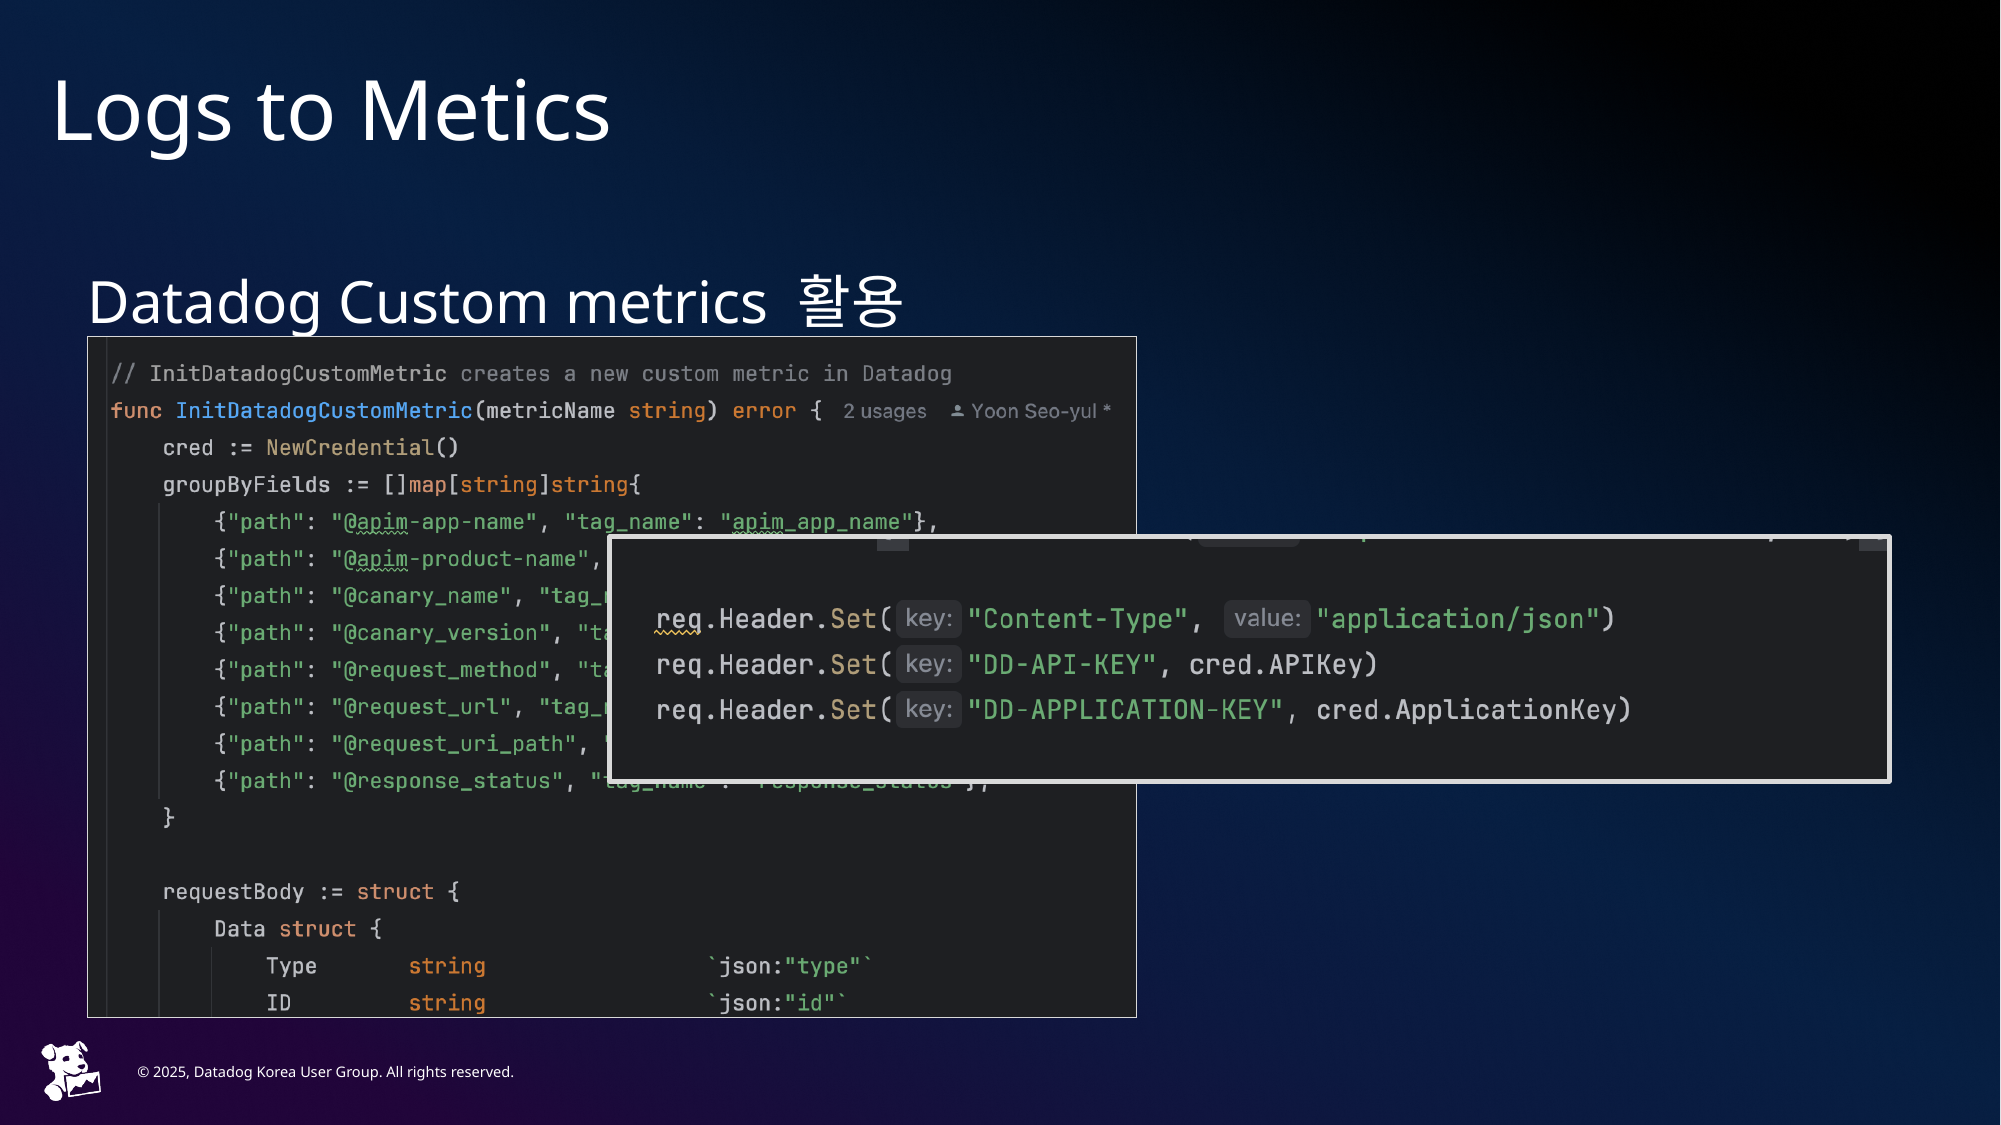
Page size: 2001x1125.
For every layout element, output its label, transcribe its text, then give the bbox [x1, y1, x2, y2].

picture [0, 0, 2001, 1125]
title Logs to Metics [50, 50, 1950, 155]
list Datadog Custom metrics 활용 [50, 243, 1950, 344]
